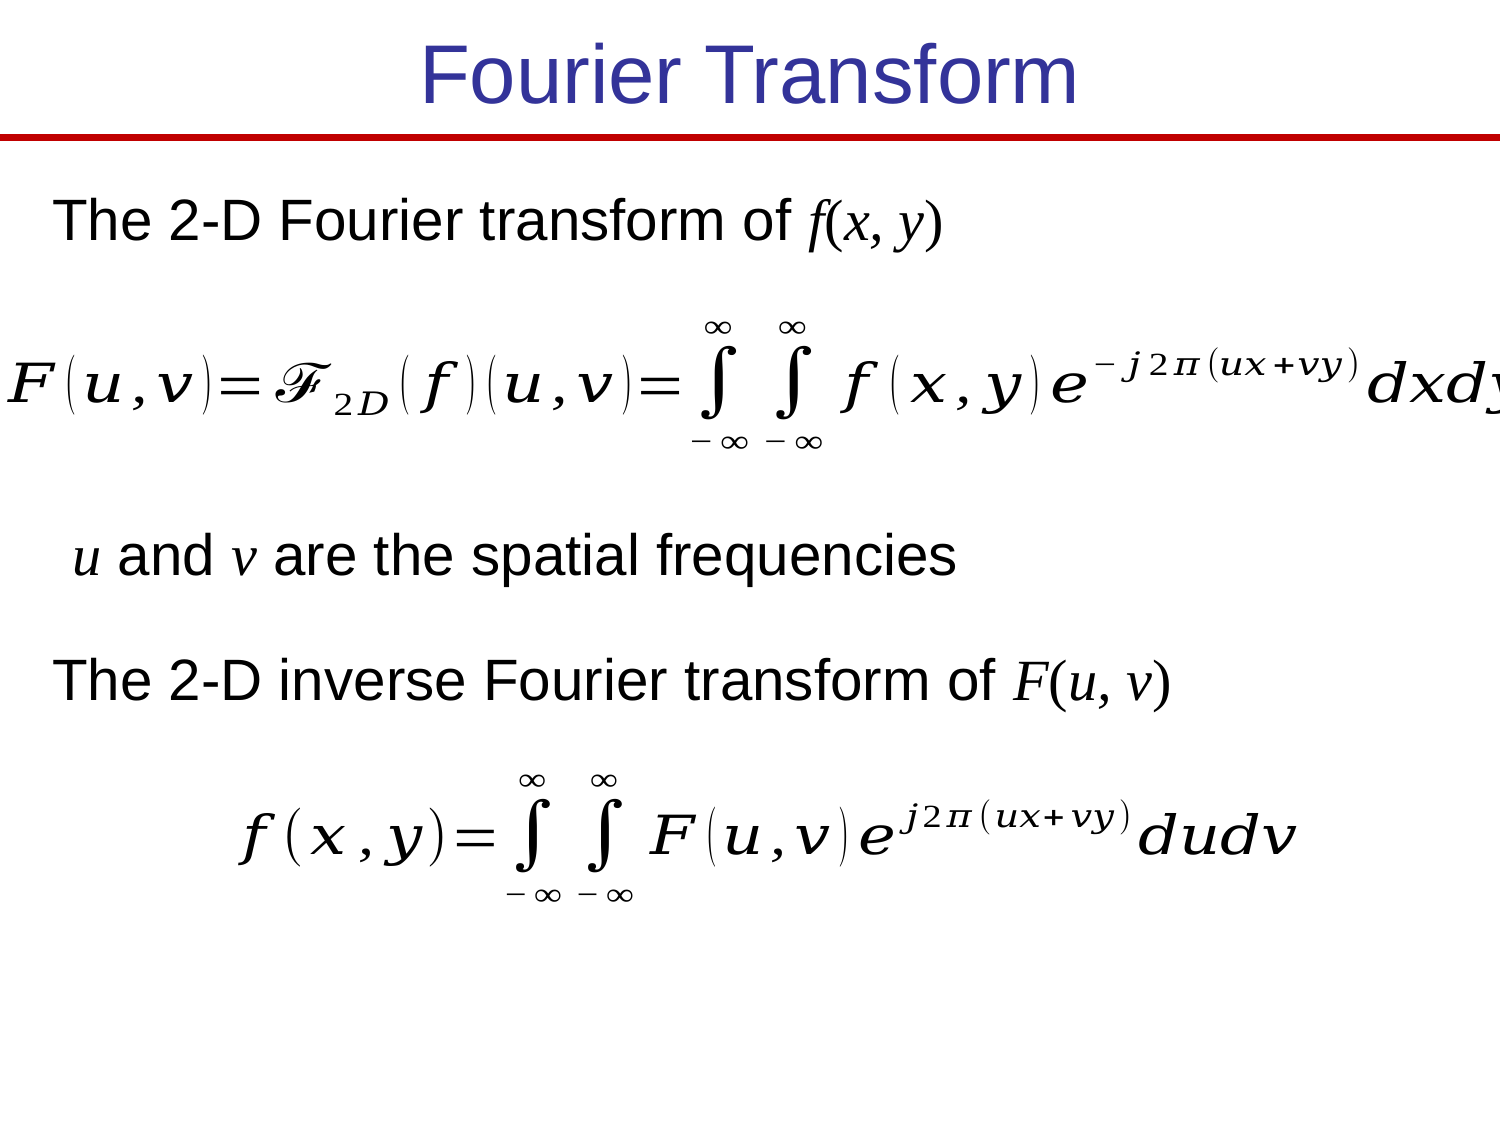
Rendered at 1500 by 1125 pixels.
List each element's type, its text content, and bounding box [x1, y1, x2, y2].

text_box u and v are the spatial frequencies [57, 510, 975, 595]
text_box The 2-D Fourier transform of f(x, y) [37, 174, 1475, 260]
text_box Fourier Transform [12, 12, 1488, 134]
text_box Fourier Transform [12, 141, 1488, 150]
text_box The 2-D inverse Fourier transform of F(u, v) [37, 635, 1475, 720]
